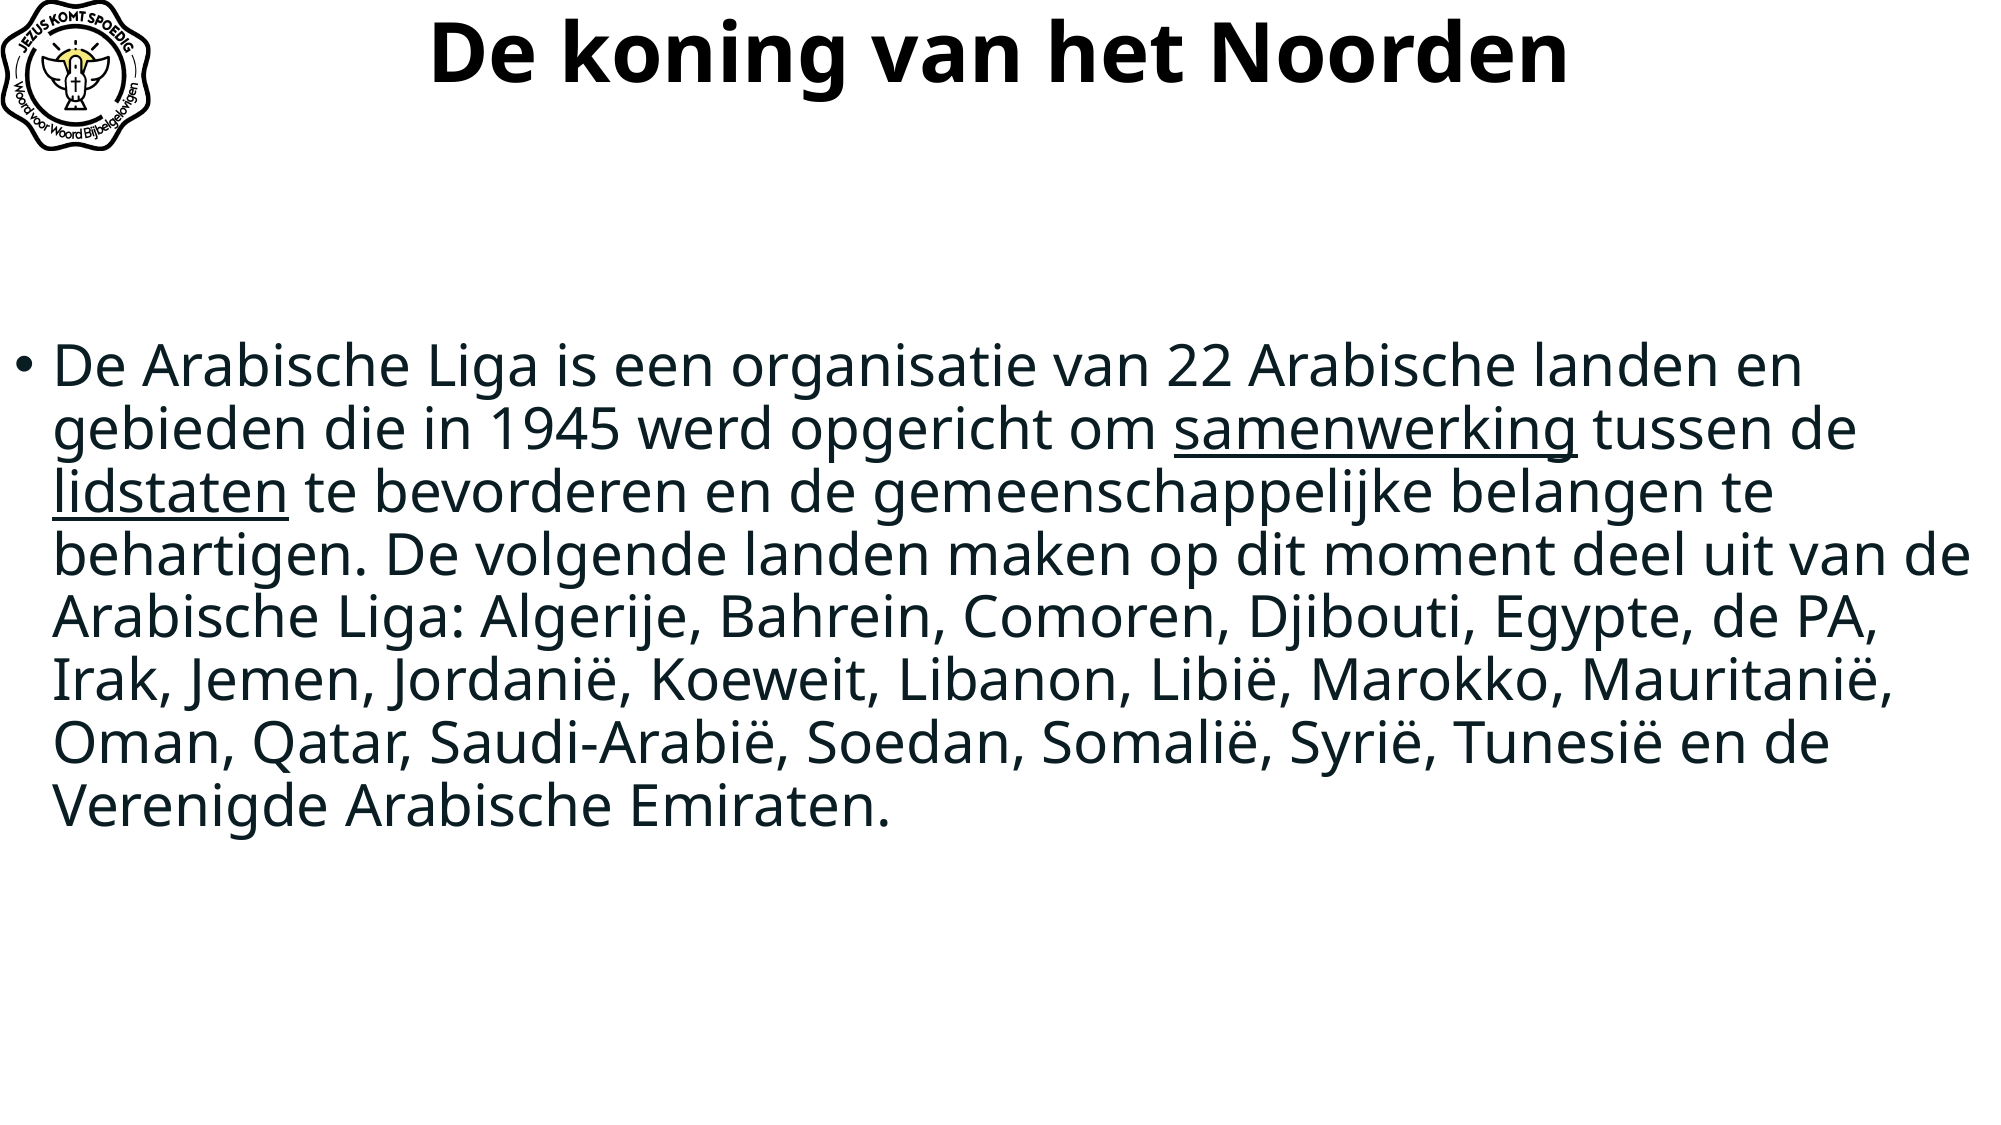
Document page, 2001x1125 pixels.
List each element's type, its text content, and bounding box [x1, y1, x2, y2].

picture [0, 0, 213, 151]
list De Arabische Liga is een organisatie van 22 Arabische landen en gebieden die in 1945 werd opgericht om samenwerking tussen de lidstaten te bevorderen en de gemeenschappelijke belangen te behartigen. De volgende landen maken op dit moment deel uit van de Arabische Liga: Algerije, Bahrein, Comoren, Djibouti, Egypte, de PA, Irak, Jemen, Jordanië, Koeweit, Libanon, Libië, Marokko, Mauritanië, Oman, Qatar, Saudi-Arabië, Soedan, Somalië, Syrië, Tunesië en de Verenigde Arabische Emiraten. [0, 111, 2000, 1125]
title De koning van het Noorden [213, 0, 2000, 111]
